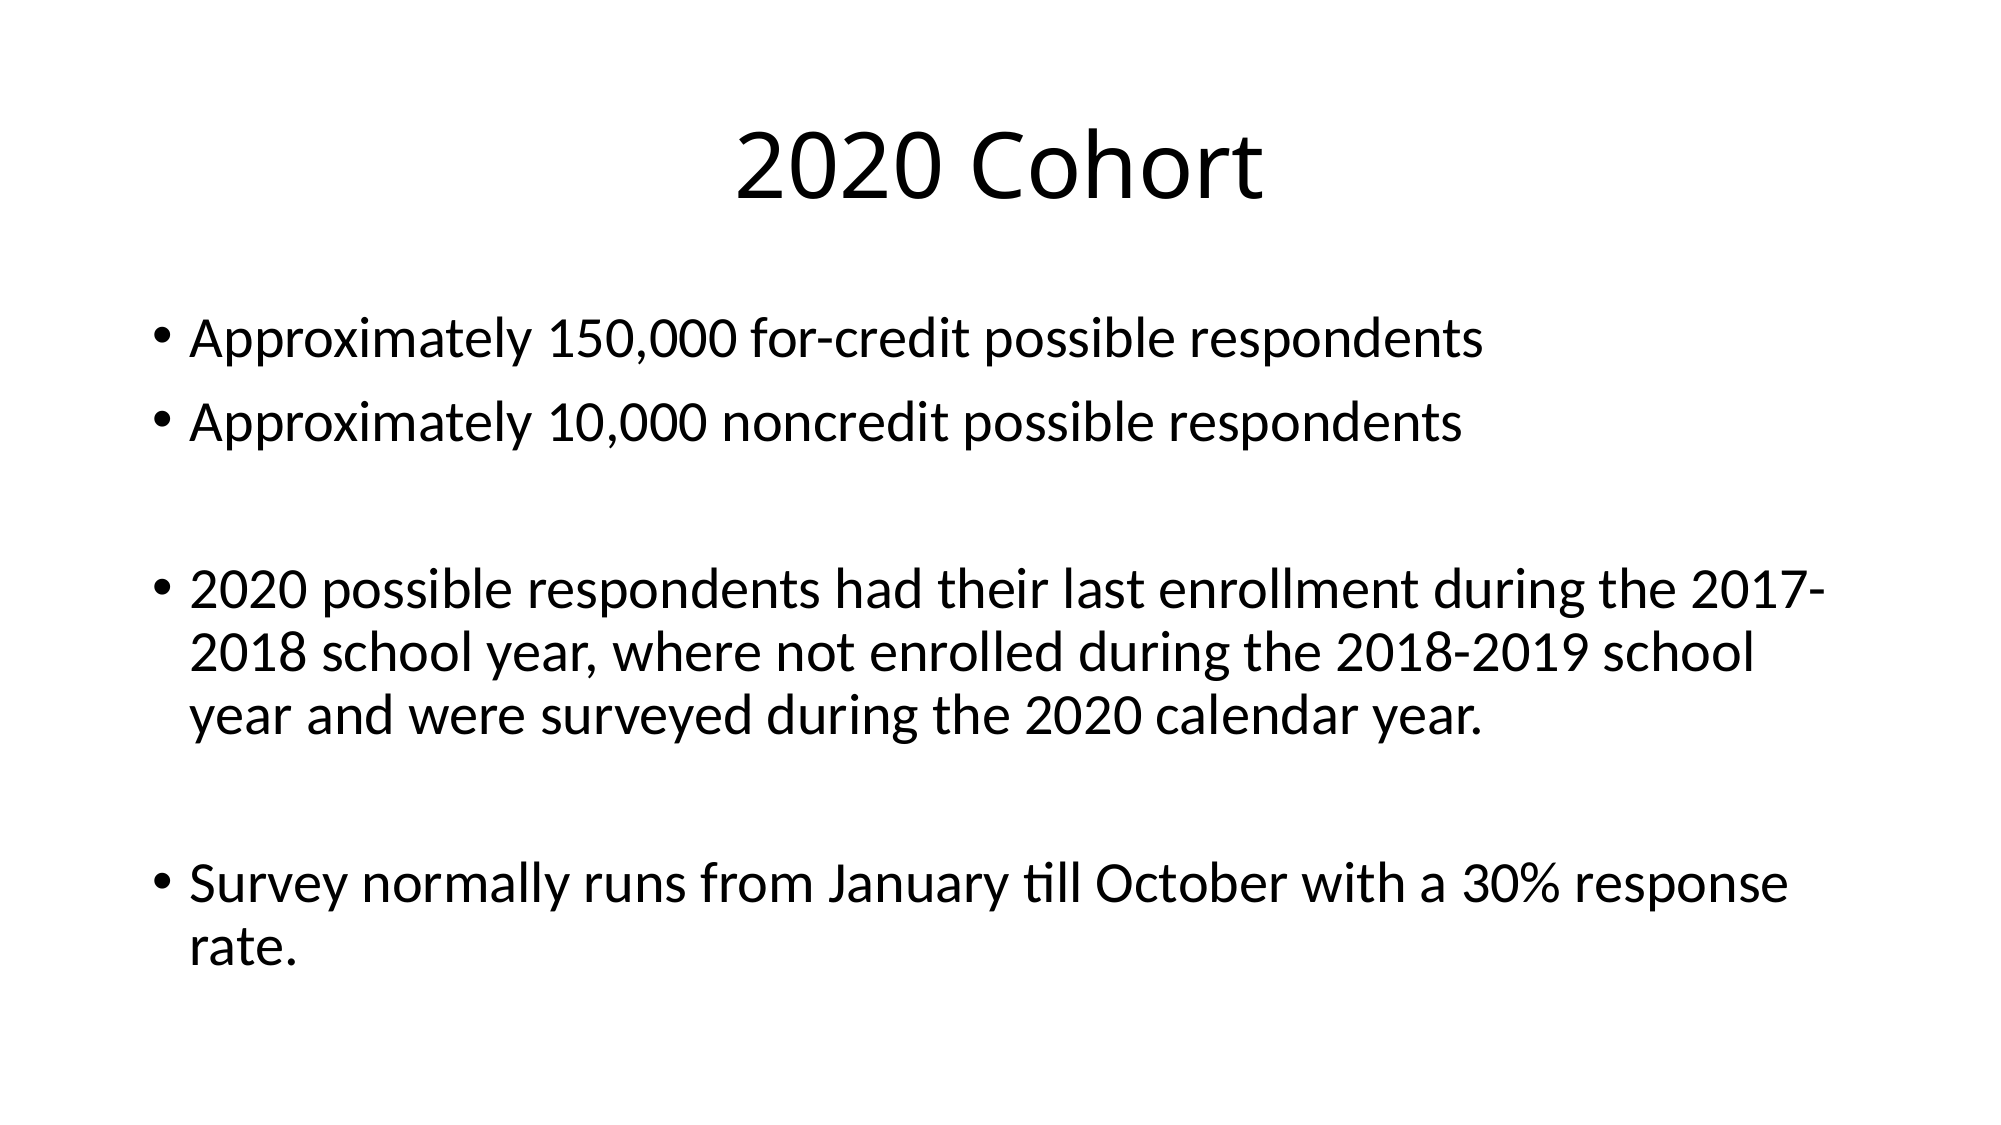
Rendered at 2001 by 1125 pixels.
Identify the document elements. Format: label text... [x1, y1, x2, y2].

list Approximately 150,000 for-credit possible respondents Approximately 10,000 noncredit possible respondents 2020 possible respondents had their last enrollment during the 2017-2018 school year, where not enrolled during the 2018-2019 school year and were surveyed during the 2020 calendar year. Survey normally runs from January till October with a 30% response rate. [137, 299, 1863, 1014]
title 2020 Cohort [137, 59, 1863, 278]
